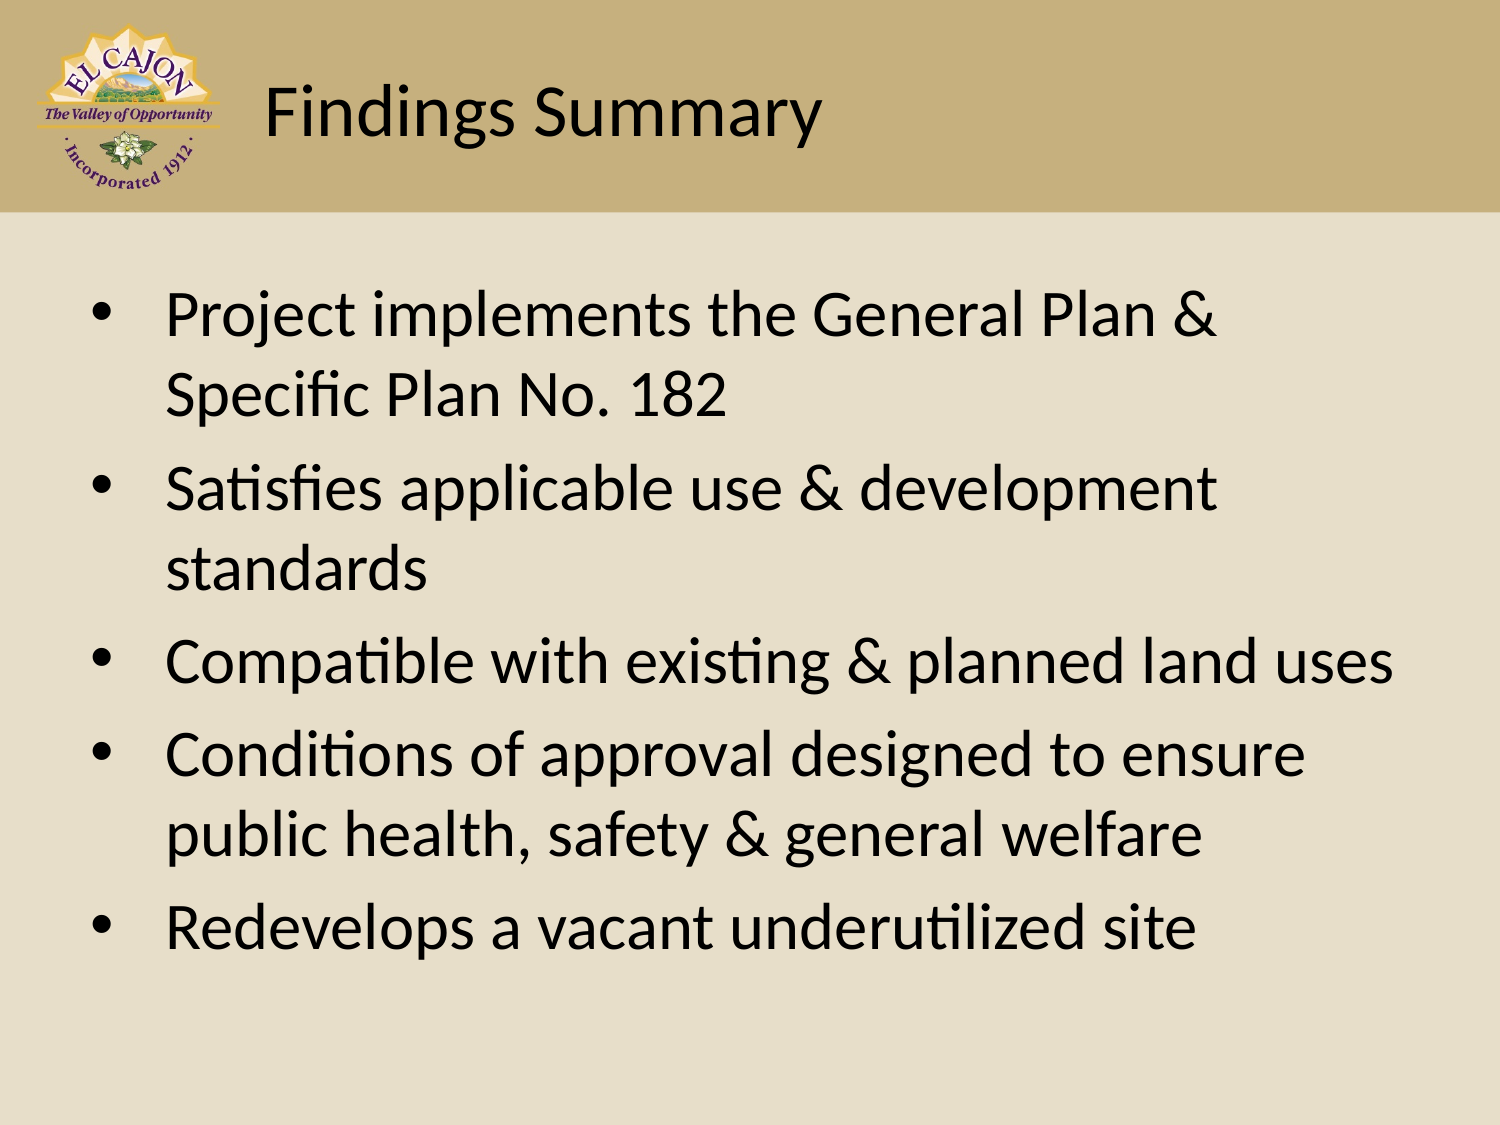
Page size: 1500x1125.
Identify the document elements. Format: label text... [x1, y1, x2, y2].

title Findings Summary [249, 31, 1425, 182]
list Project implements the General Plan & Specific Plan No. 182 Satisfies applicable use & development standards Compatible with existing & planned land uses Conditions of approval designed to ensure public health, safety & general welfare Redevelops a vacant underutilized site [75, 262, 1425, 1013]
picture [37, 23, 220, 189]
